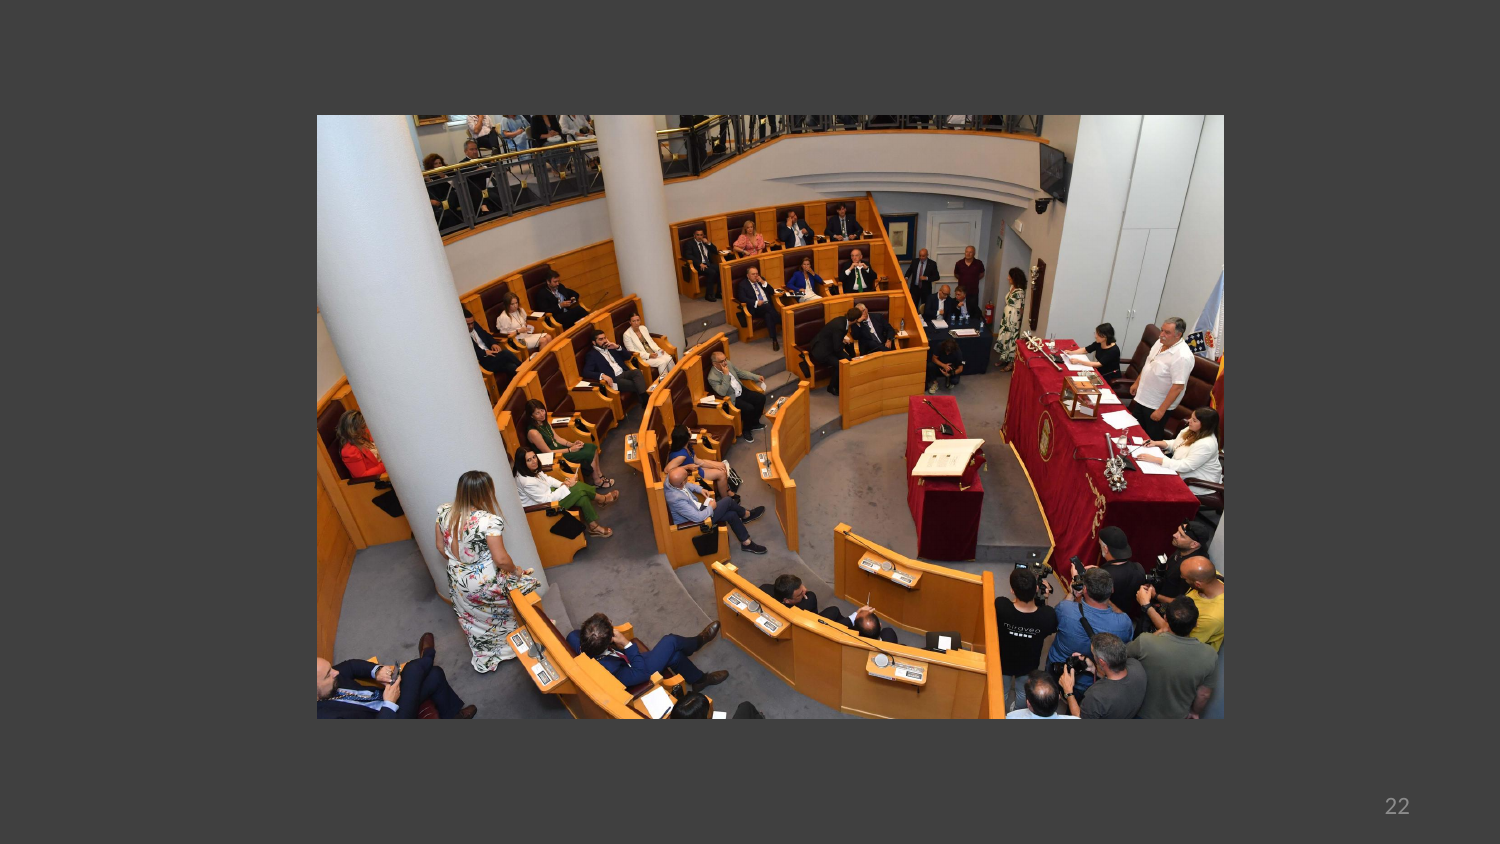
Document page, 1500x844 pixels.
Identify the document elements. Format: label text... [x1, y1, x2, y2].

slide_number 22 [1074, 782, 1425, 827]
picture [317, 115, 1224, 720]
